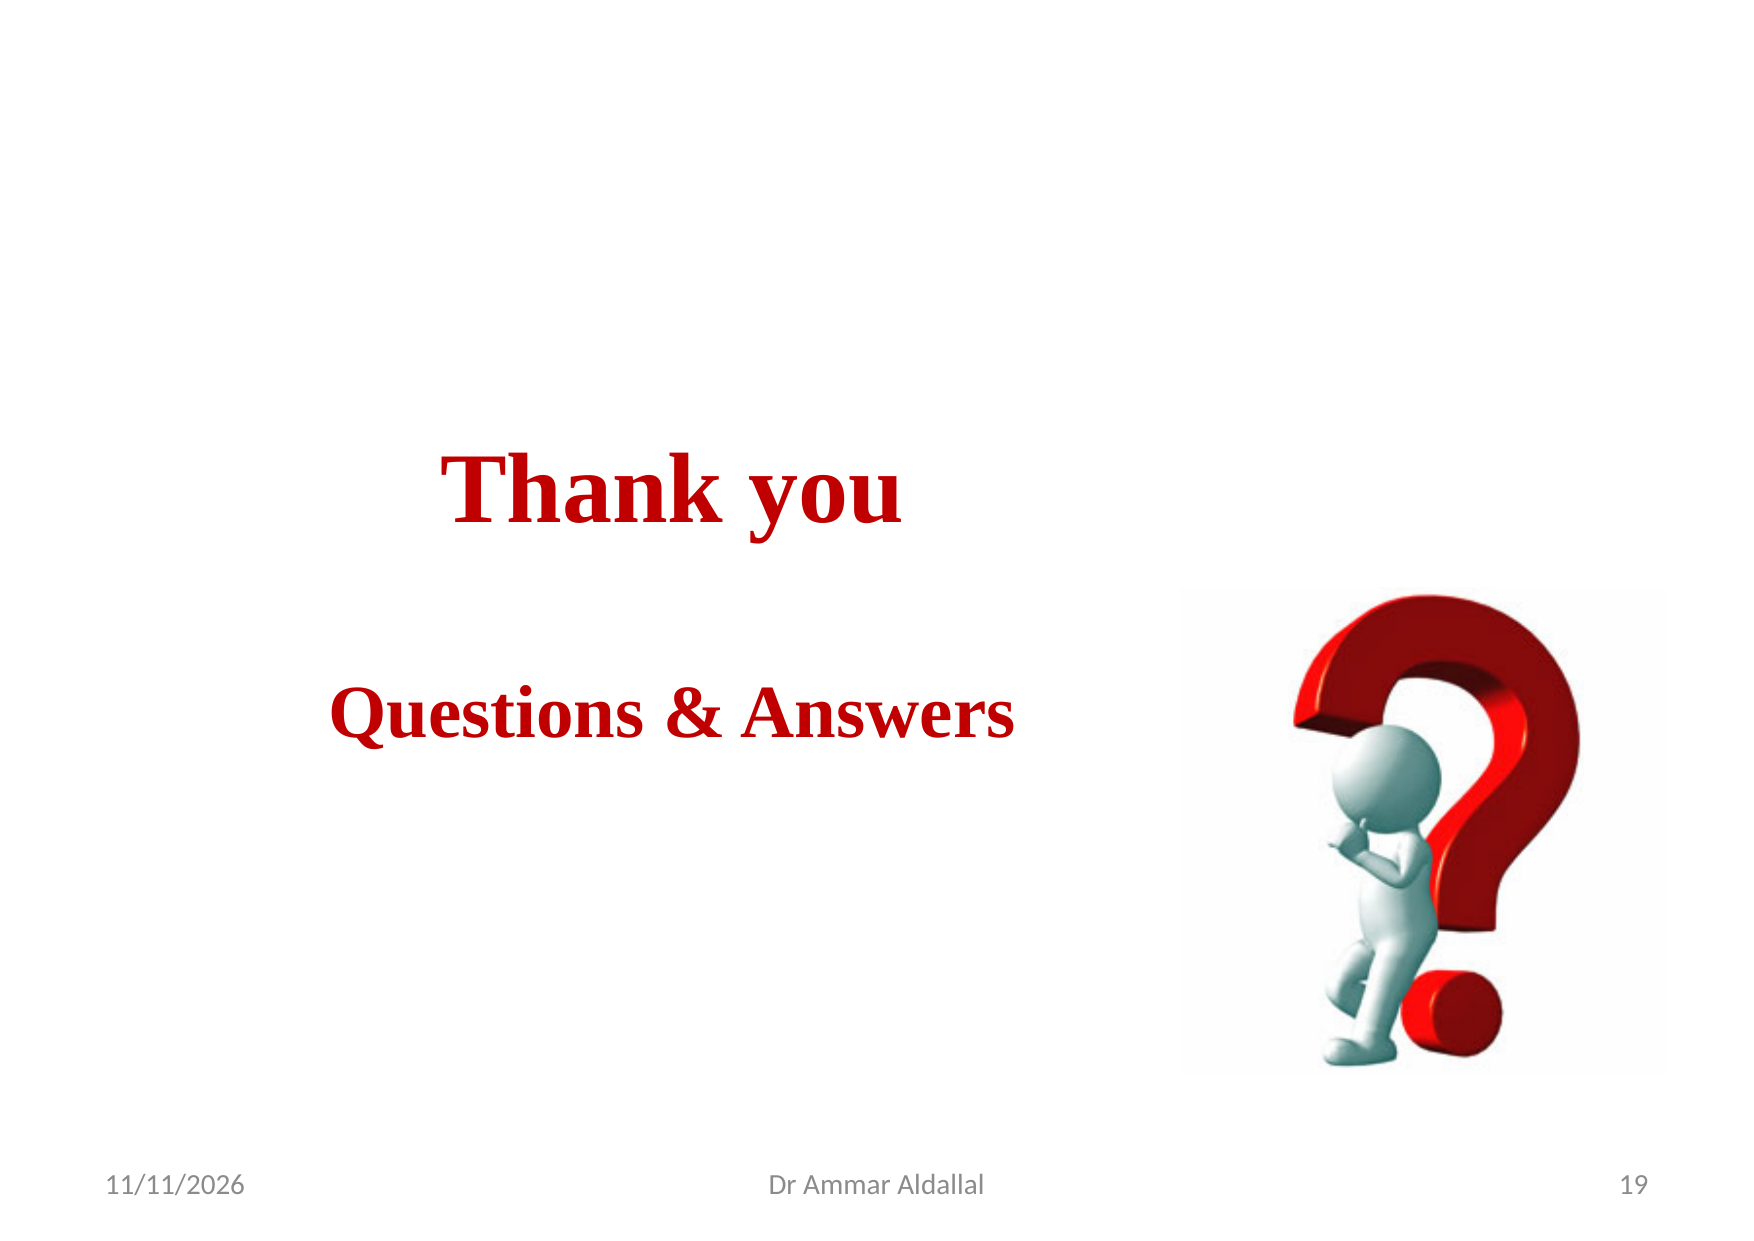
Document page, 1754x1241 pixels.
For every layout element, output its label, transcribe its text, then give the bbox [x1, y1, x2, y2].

slide_number 19 [1256, 1149, 1666, 1216]
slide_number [87, 1149, 497, 1216]
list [1179, 587, 1666, 1074]
footer Dr Ammar Aldallal [599, 1149, 1155, 1216]
title Thank you Questions & Answers [87, 268, 1257, 907]
